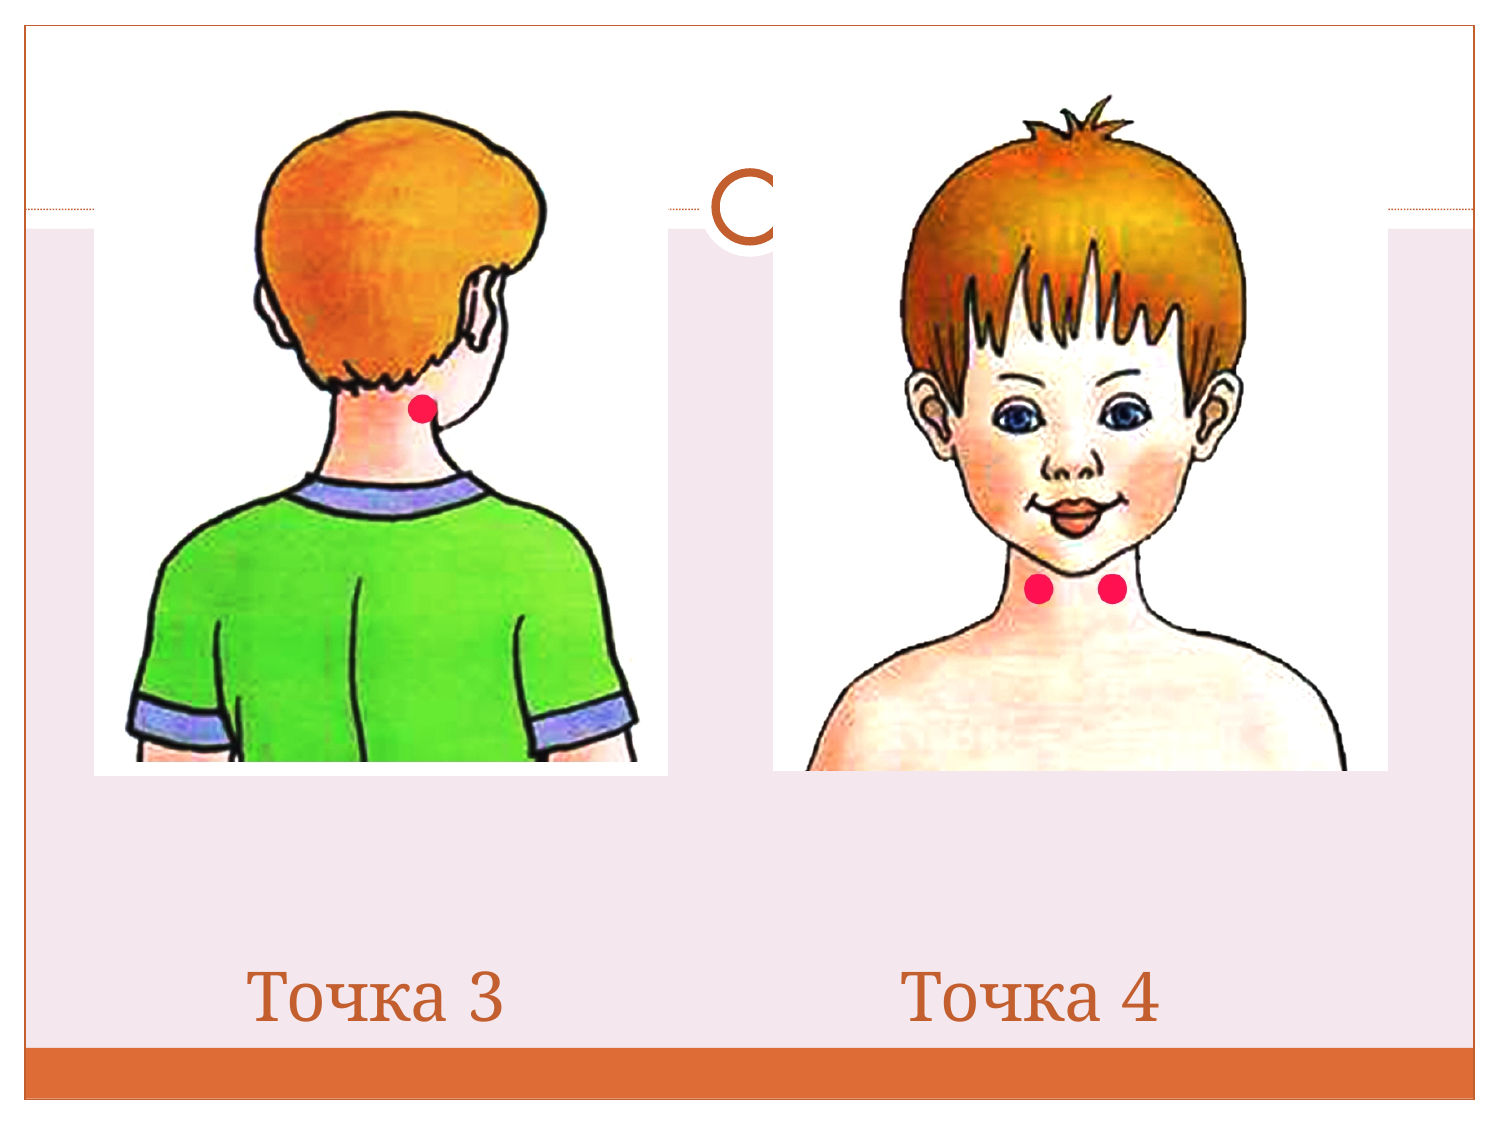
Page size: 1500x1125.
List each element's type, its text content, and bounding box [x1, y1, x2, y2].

text_box Точка 3 Точка 4 [81, 913, 1432, 1043]
picture [773, 93, 1389, 772]
picture [94, 93, 669, 776]
